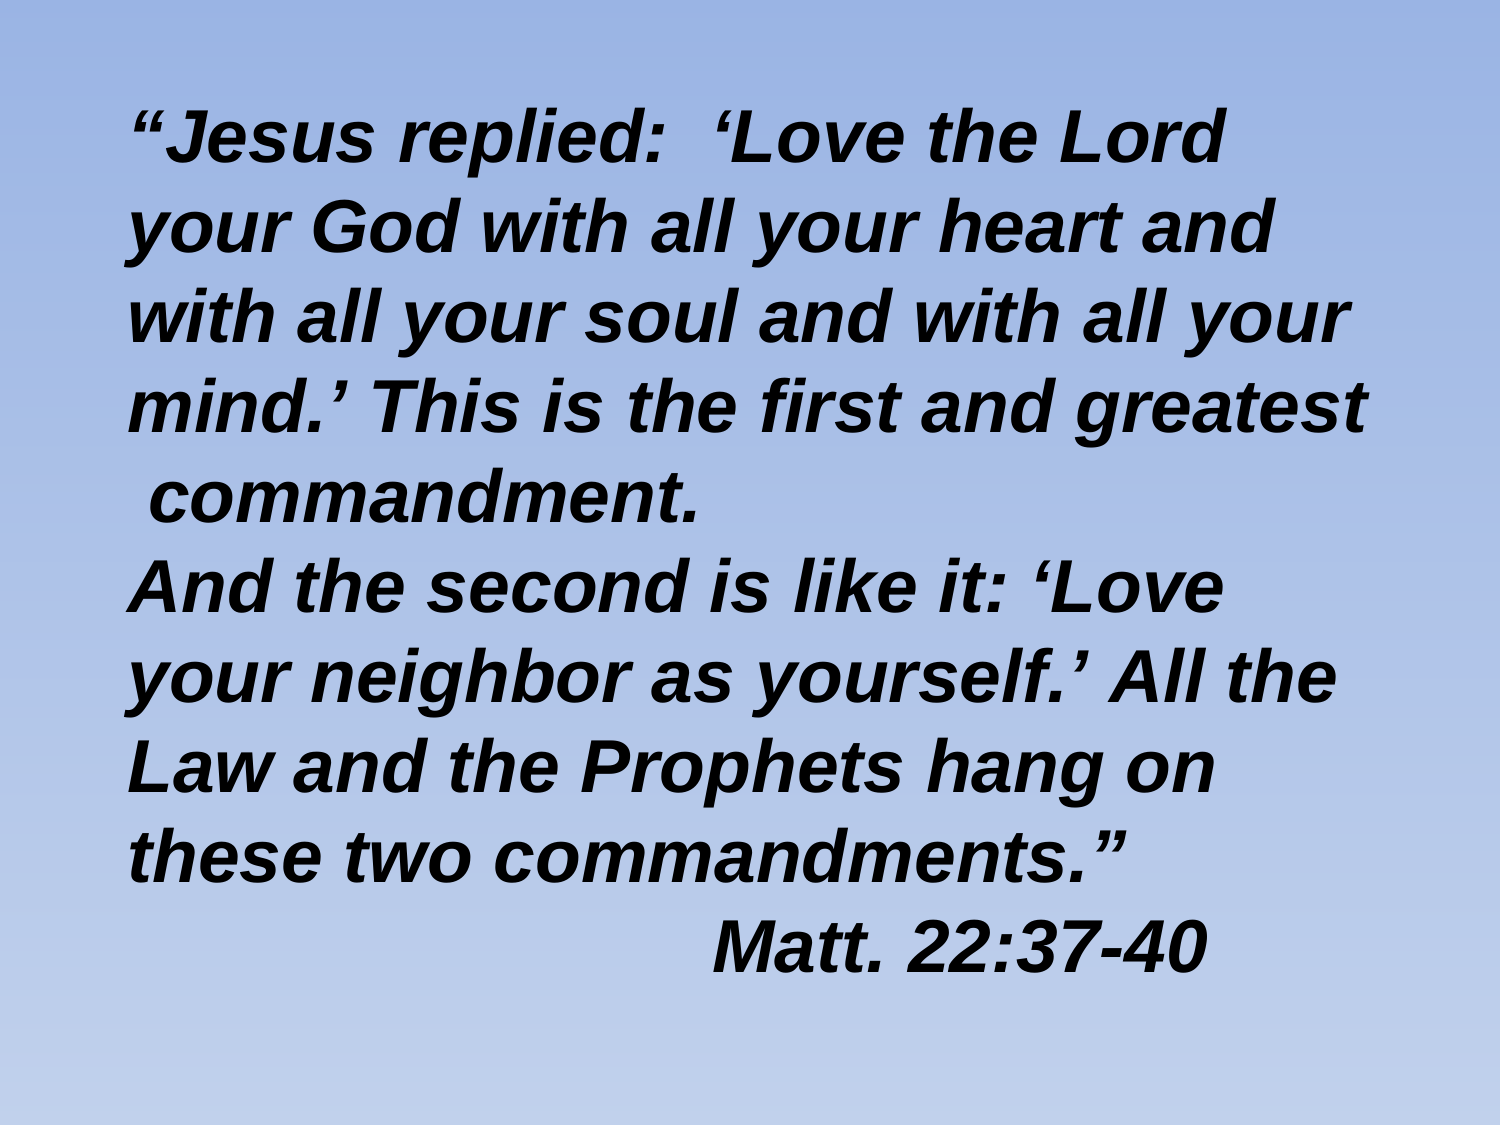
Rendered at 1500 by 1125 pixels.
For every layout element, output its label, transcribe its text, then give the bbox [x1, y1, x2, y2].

title “Jesus replied: ‘Love the Lord your God with all your heart and with all your soul and with all your mind.’ This is the first and greatest commandment. And the second is like it: ‘Love your neighbor as yourself.’ All the Law and the Prophets hang on these two commandments.” Matt. 22:37-40 [112, 425, 1425, 741]
